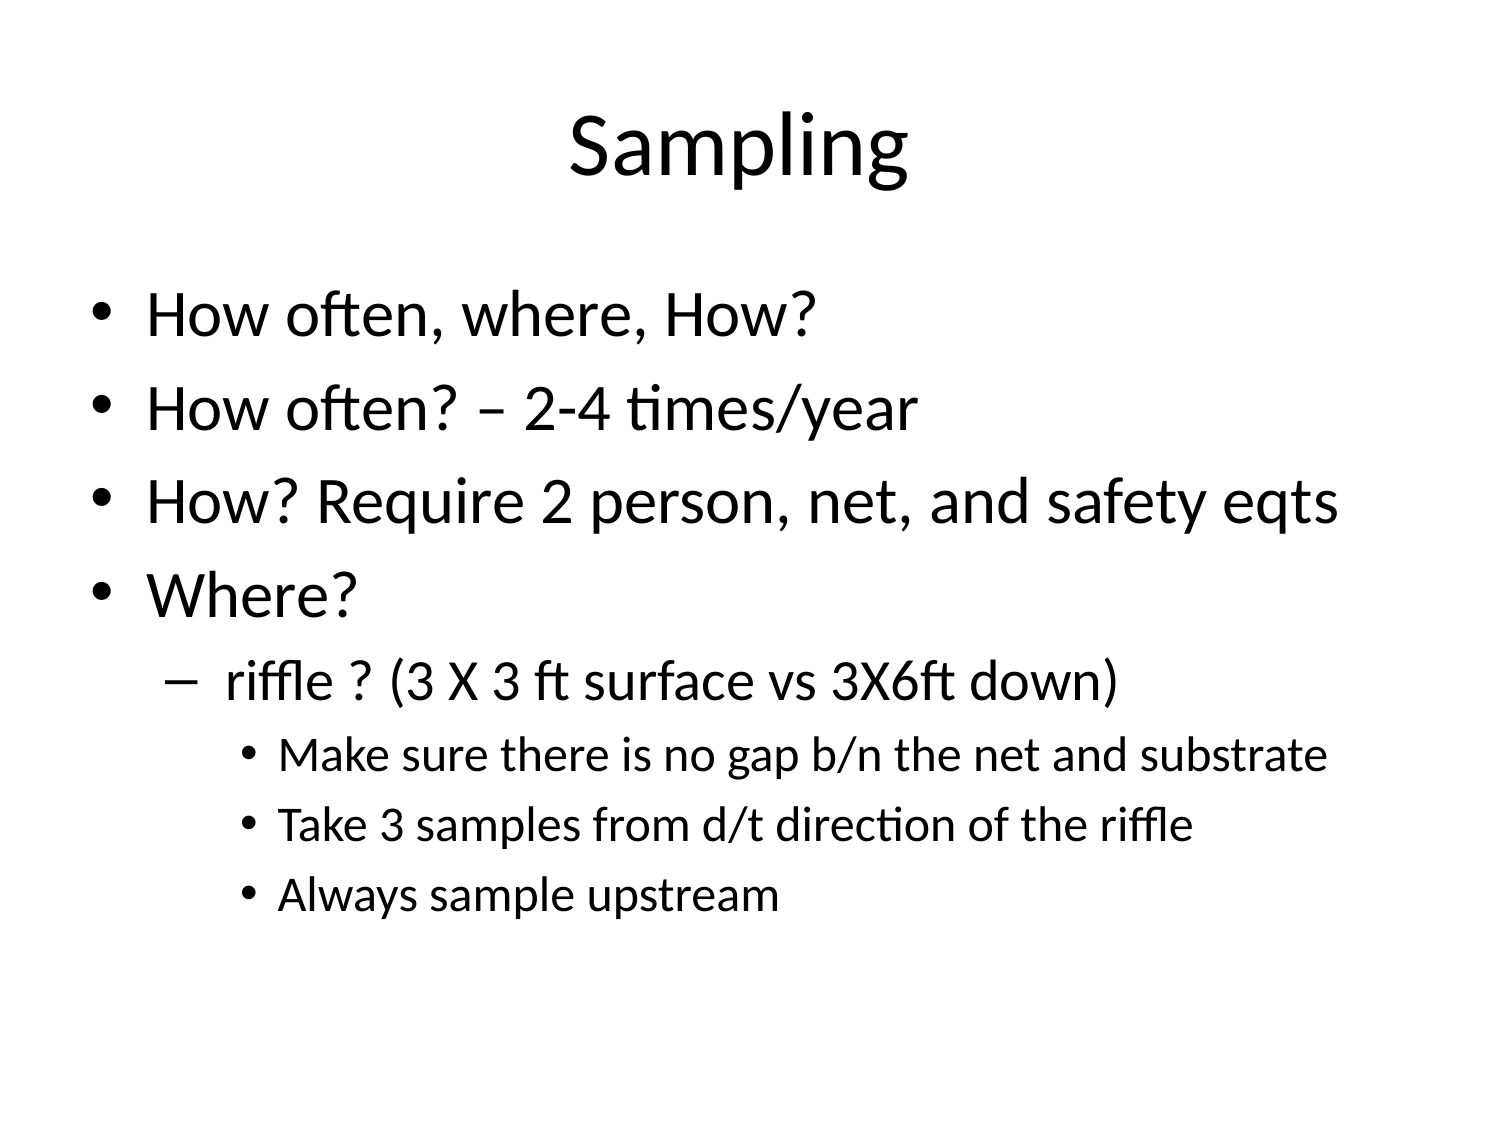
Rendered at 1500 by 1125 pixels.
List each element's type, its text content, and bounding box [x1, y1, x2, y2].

list How often, where, How? How often? – 2-4 times/year How? Require 2 person, net, and safety eqts Where? riffle ? (3 X 3 ft surface vs 3X6ft down) Make sure there is no gap b/n the net and substrate Take 3 samples from d/t direction of the riffle Always sample upstream [75, 262, 1425, 1005]
title Sampling [75, 45, 1425, 233]
